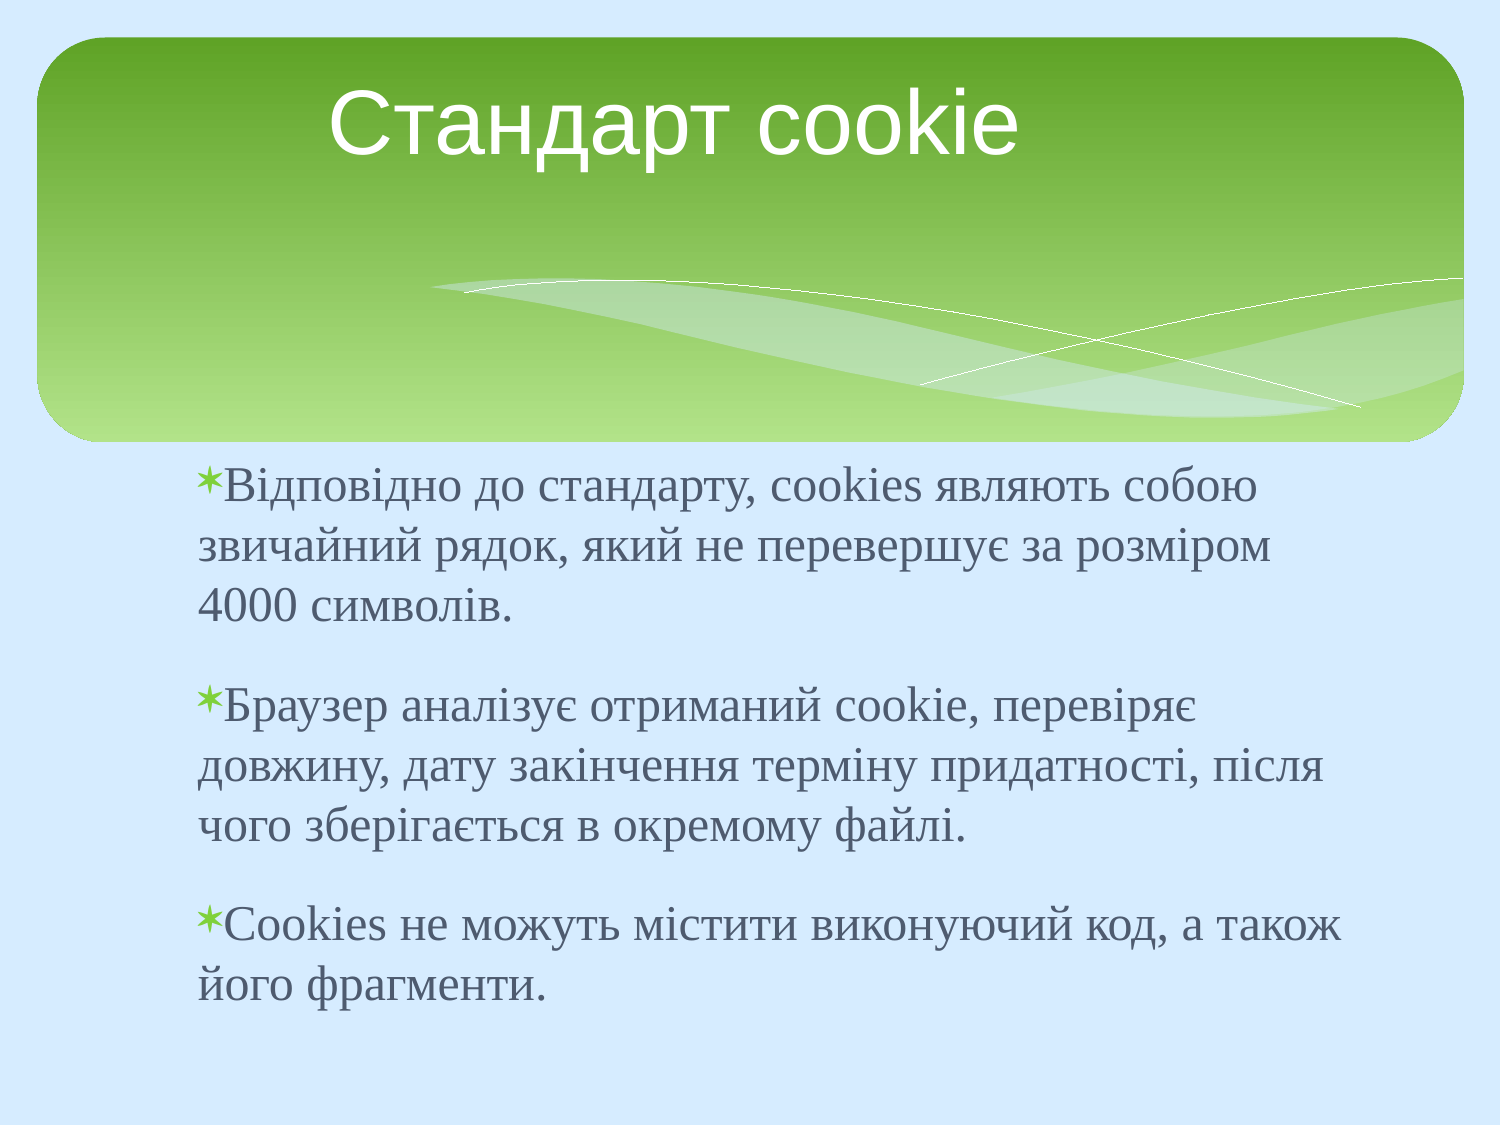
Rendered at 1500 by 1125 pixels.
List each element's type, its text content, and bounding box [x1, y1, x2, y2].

list Відповідно до стандарту, cookies являють собою звичайний рядок, який не перевершує за розміром 4000 символів. Браузер аналізує отриманий cookie, перевіряє довжину, дату закінчення терміну придатності, після чого зберігається в окремому файлі. Cookies не можуть містити виконуючий код, а також його фрагменти. [183, 444, 1399, 1011]
title Стандарт cookie [0, 55, 1351, 262]
